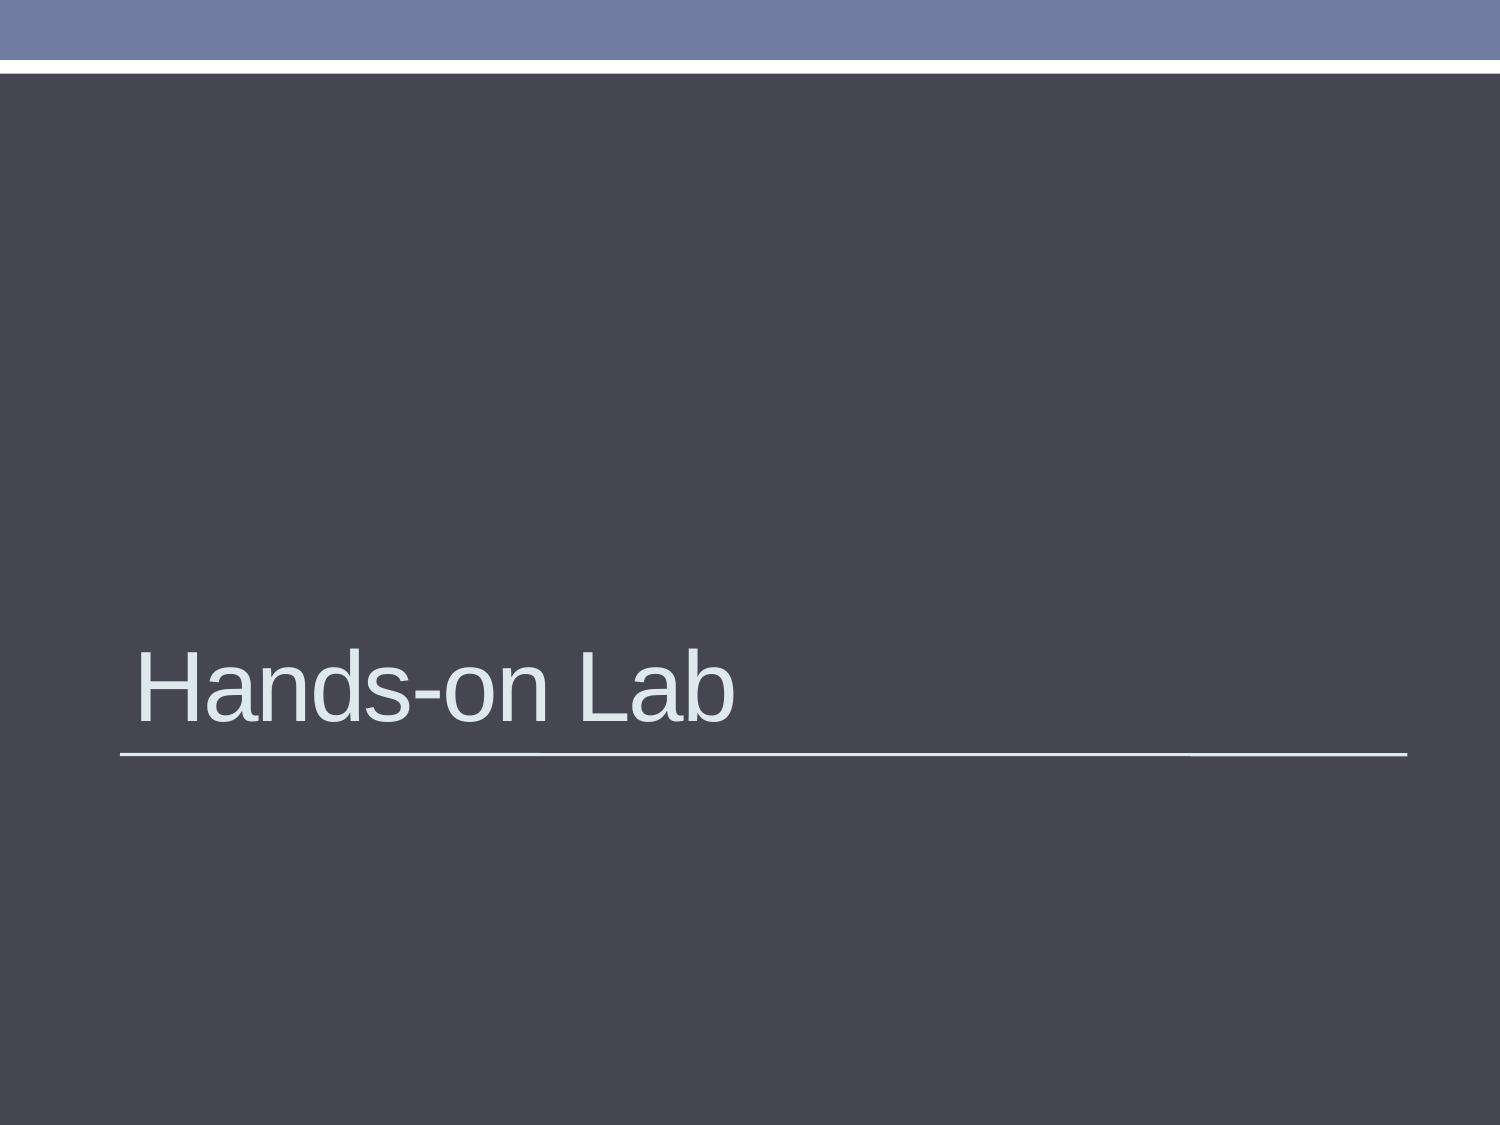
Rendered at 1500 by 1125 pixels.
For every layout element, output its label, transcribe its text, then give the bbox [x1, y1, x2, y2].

title Hands-on Lab [118, 387, 1394, 749]
